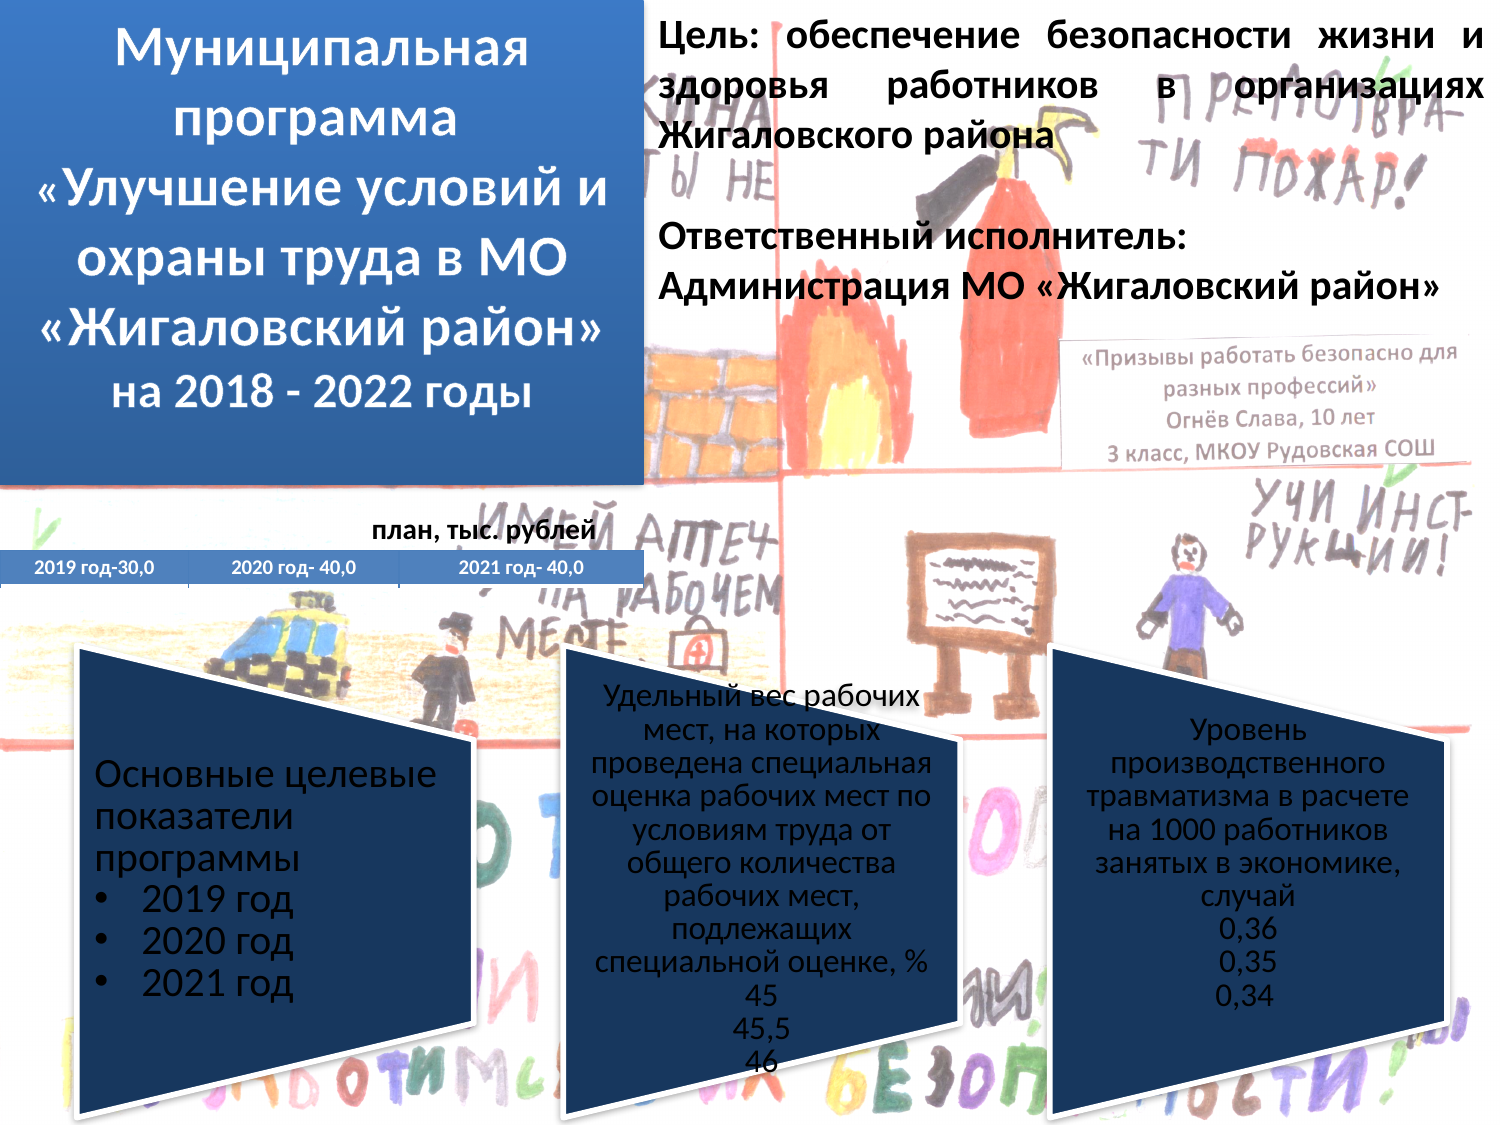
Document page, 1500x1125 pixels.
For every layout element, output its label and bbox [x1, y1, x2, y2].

text_box [76, 644, 1448, 1118]
picture [0, 0, 1500, 1125]
